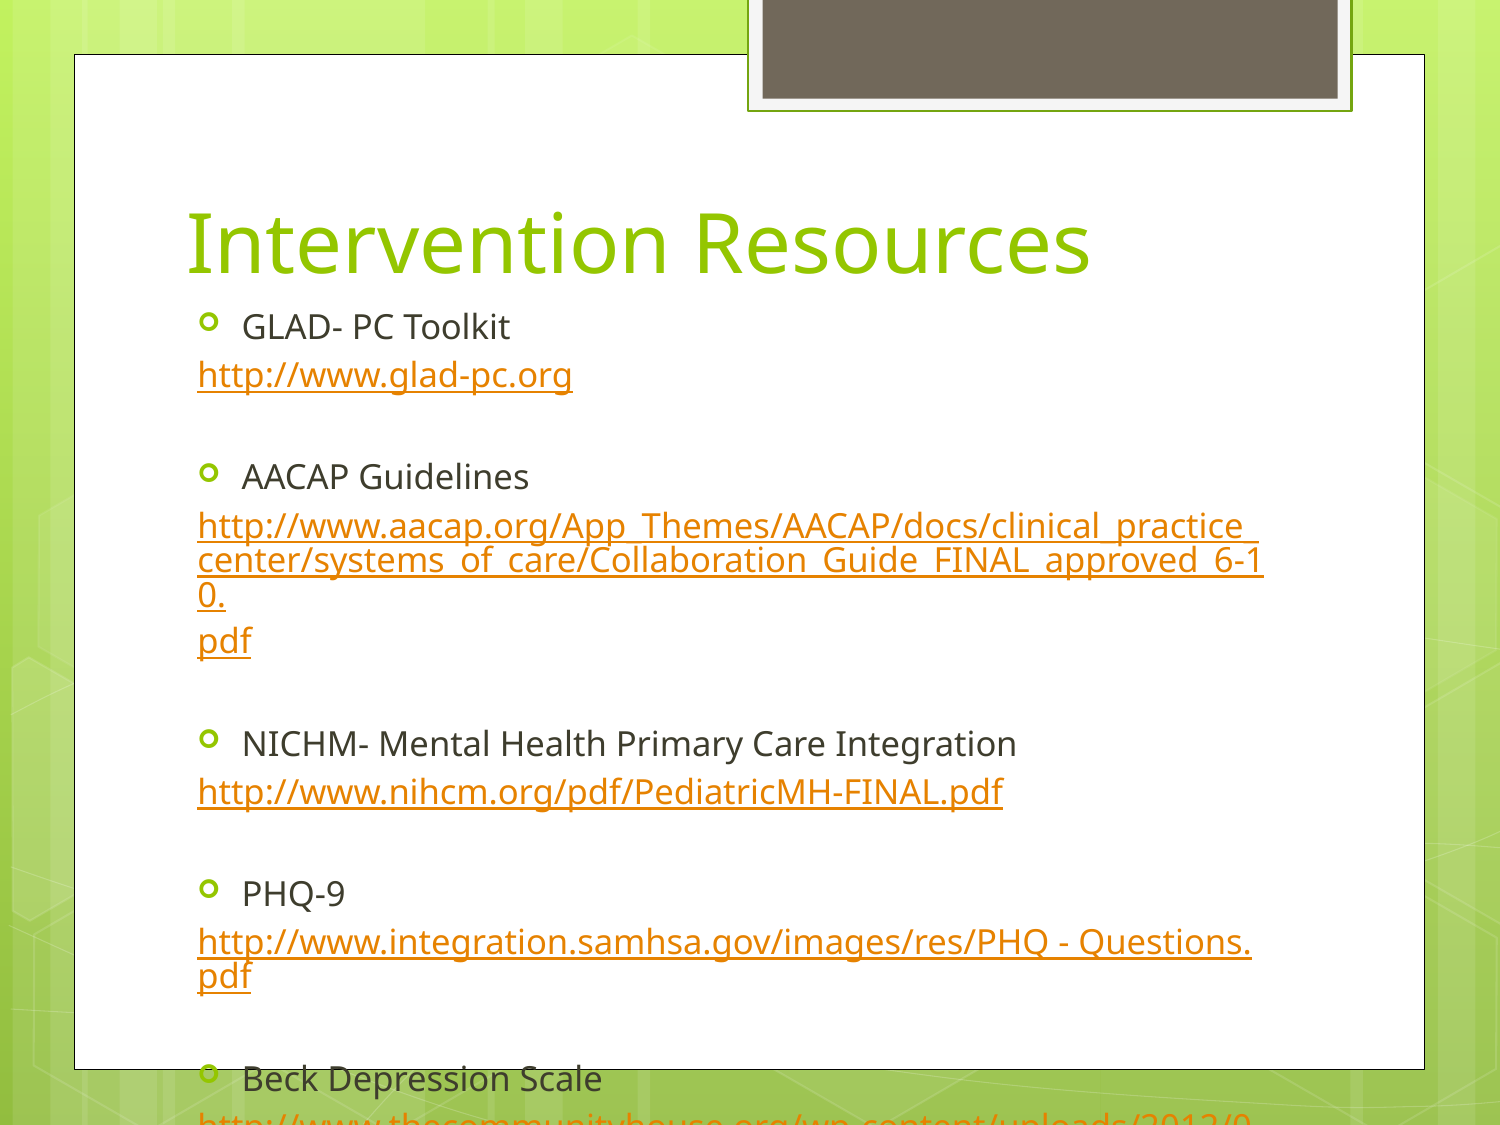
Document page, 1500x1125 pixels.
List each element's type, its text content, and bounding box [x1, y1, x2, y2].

list GLAD- PC Toolkit http://www.glad-pc.org AACAP Guidelines http://www.aacap.org/App_Themes/AACAP/docs/clinical_practice_center/systems_of_care/Collaboration_Guide_FINAL_approved_6-10.pdf NICHM- Mental Health Primary Care Integration http://www.nihcm.org/pdf/PediatricMH-FINAL.pdf PHQ-9 http://www.integration.samhsa.gov/images/res/PHQ - Questions.pdf Beck Depression Scale http://www.thecommunityhouse.org/wp-content/uploads/2012/01/Beck-Depression-Inventory-and-Scoring-Key1.pdf [171, 297, 1283, 1057]
title Intervention Resources [171, 168, 1324, 298]
